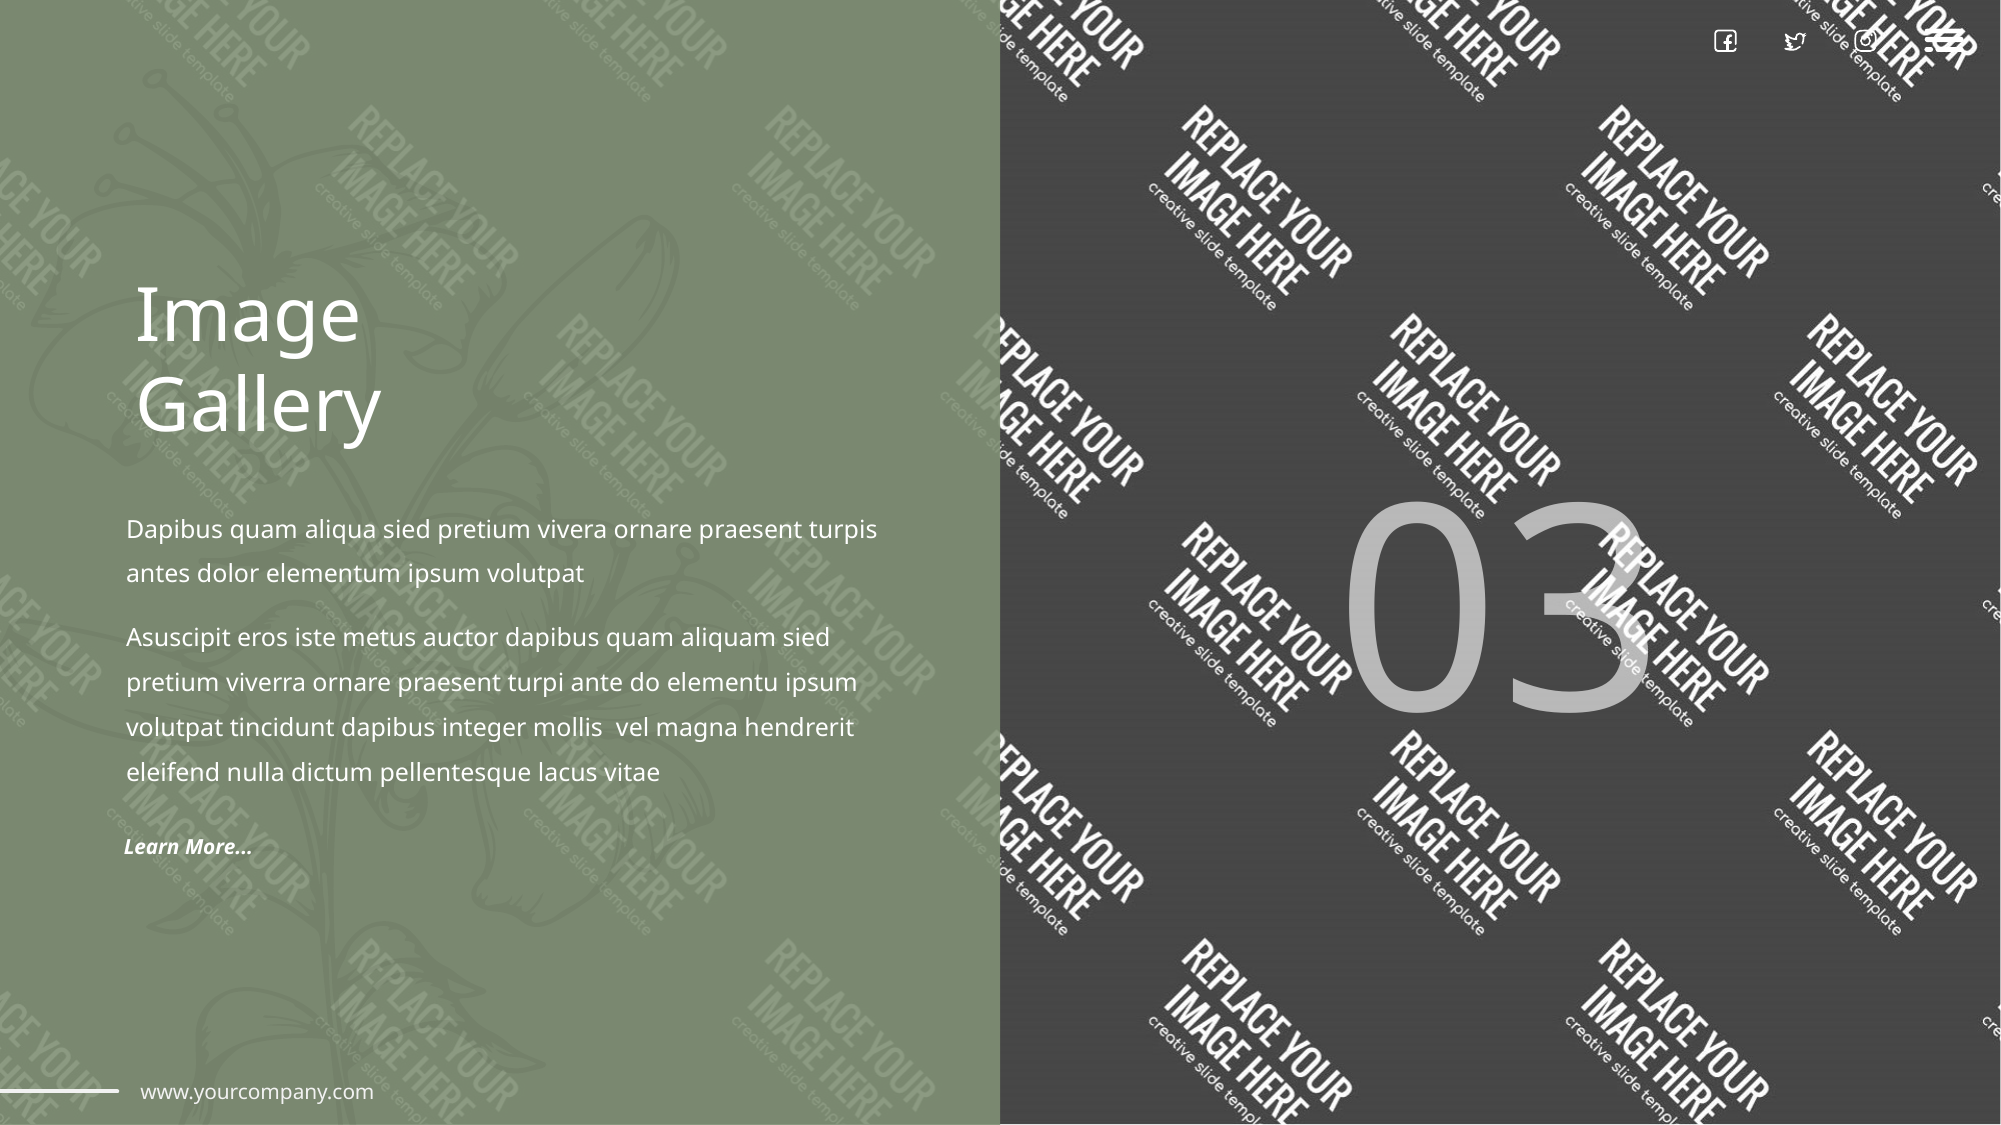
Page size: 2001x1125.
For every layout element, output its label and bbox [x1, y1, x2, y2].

picture [0, 0, 2001, 1125]
text_box [1714, 28, 1964, 52]
text_box [126, 266, 895, 859]
text_box [0, 1078, 374, 1105]
